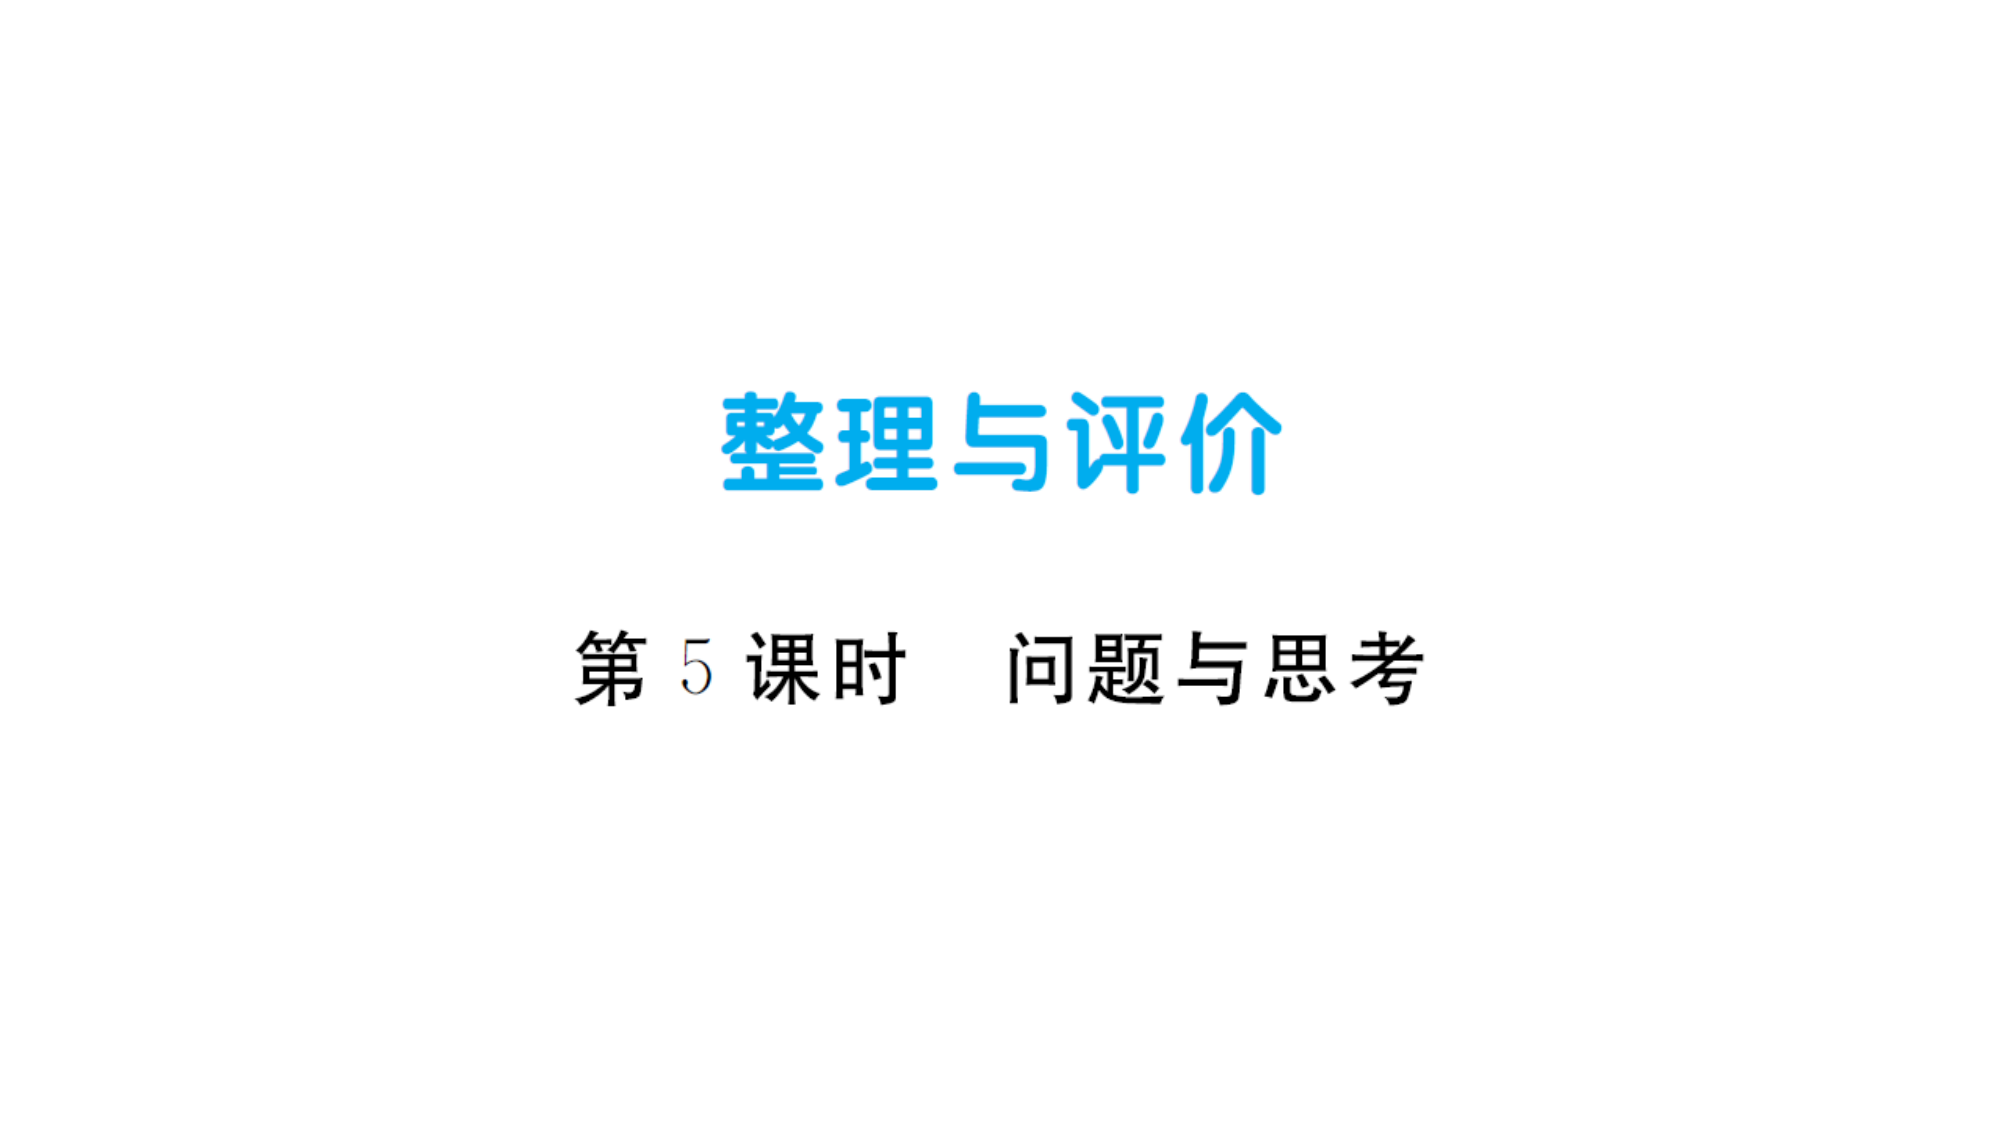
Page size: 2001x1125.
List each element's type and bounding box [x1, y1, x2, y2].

picture [549, 609, 1451, 731]
picture [706, 385, 1294, 503]
